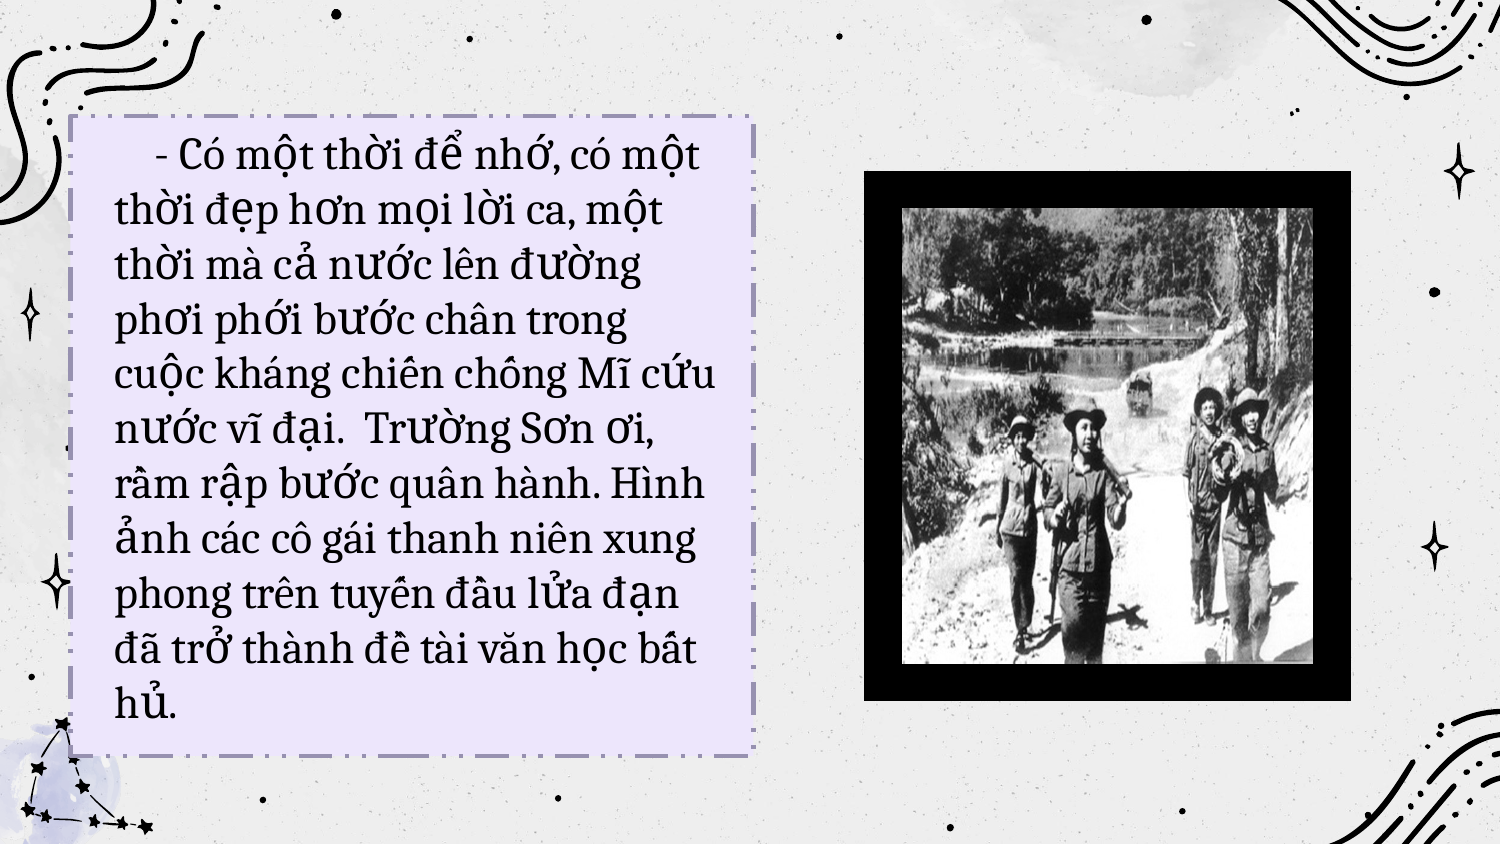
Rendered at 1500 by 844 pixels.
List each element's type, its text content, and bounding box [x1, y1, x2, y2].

picture [0, 0, 1500, 844]
text_box - Có một thời để nhớ, có một thời đẹp hơn mọi lời ca, một thời mà cả nước lên đường phơi phới bước chân trong cuộc kháng chiến chống Mĩ cứu nước vĩ đại. Trường Sơn ơi, rầm rập bước quân hành. Hình ảnh các cô gái thanh niên xung phong trên tuyến đầu lửa đạn đã trở thành đề tài văn học bất hủ. [100, 115, 733, 736]
text_box [68, 114, 756, 758]
picture [901, 208, 1314, 664]
